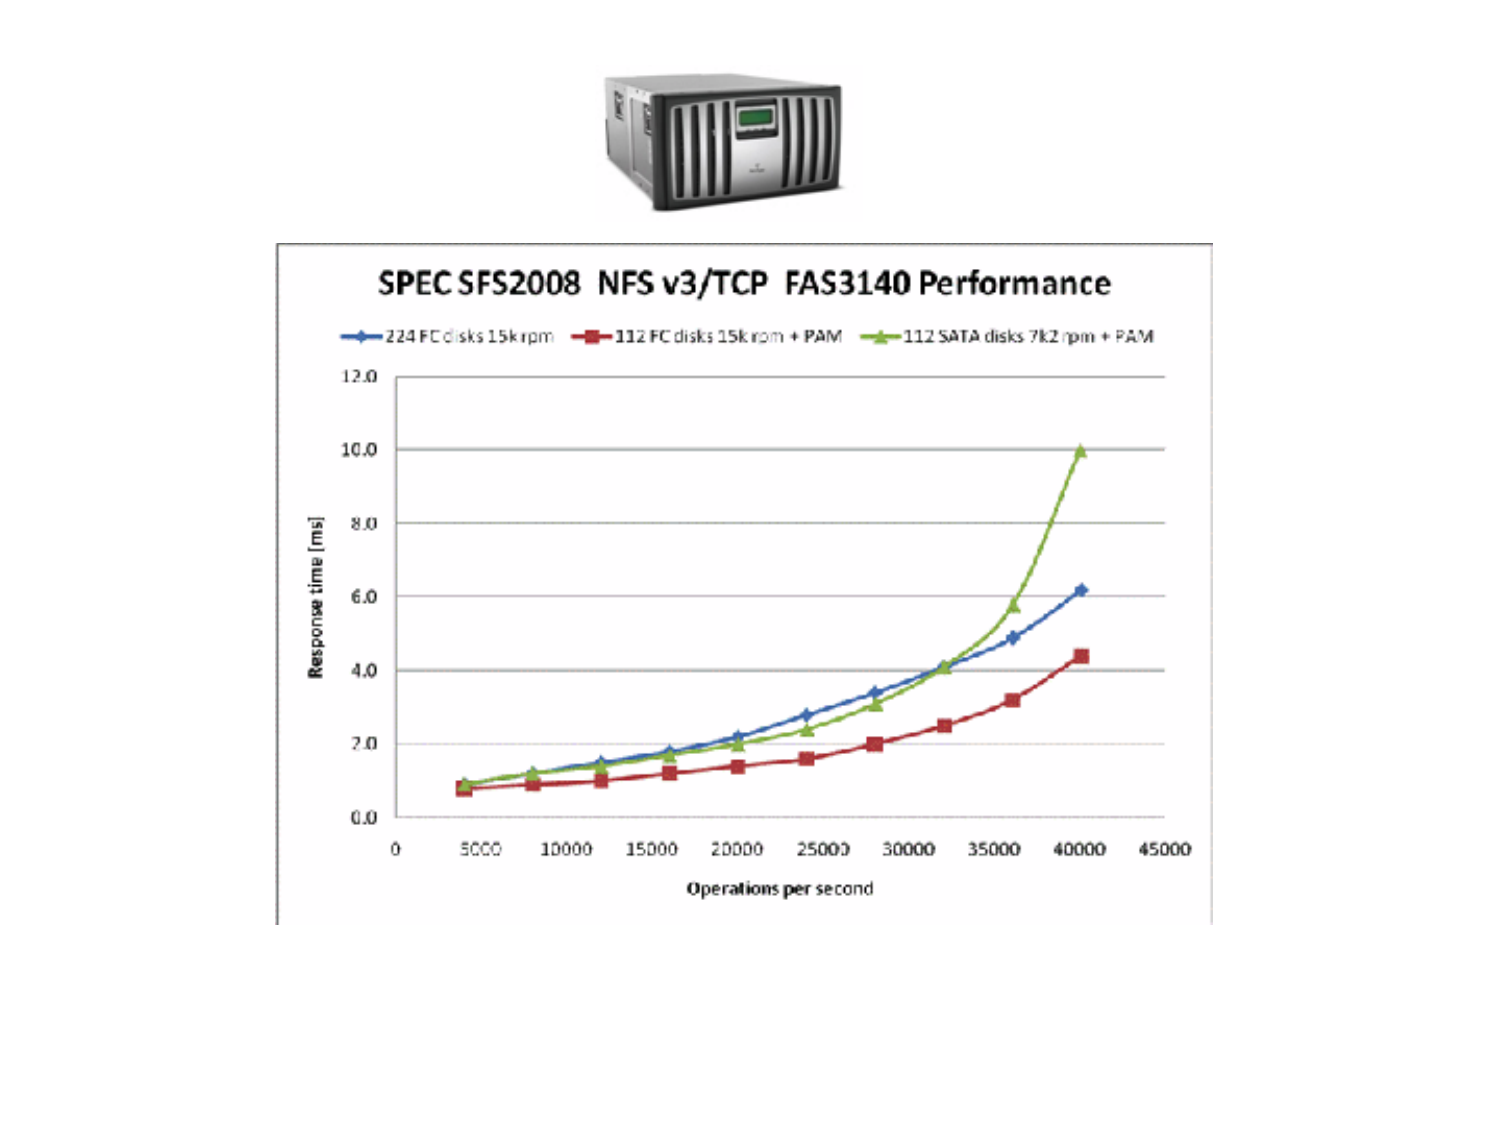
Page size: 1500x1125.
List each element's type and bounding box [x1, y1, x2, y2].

picture [274, 243, 1213, 926]
picture [595, 65, 863, 223]
